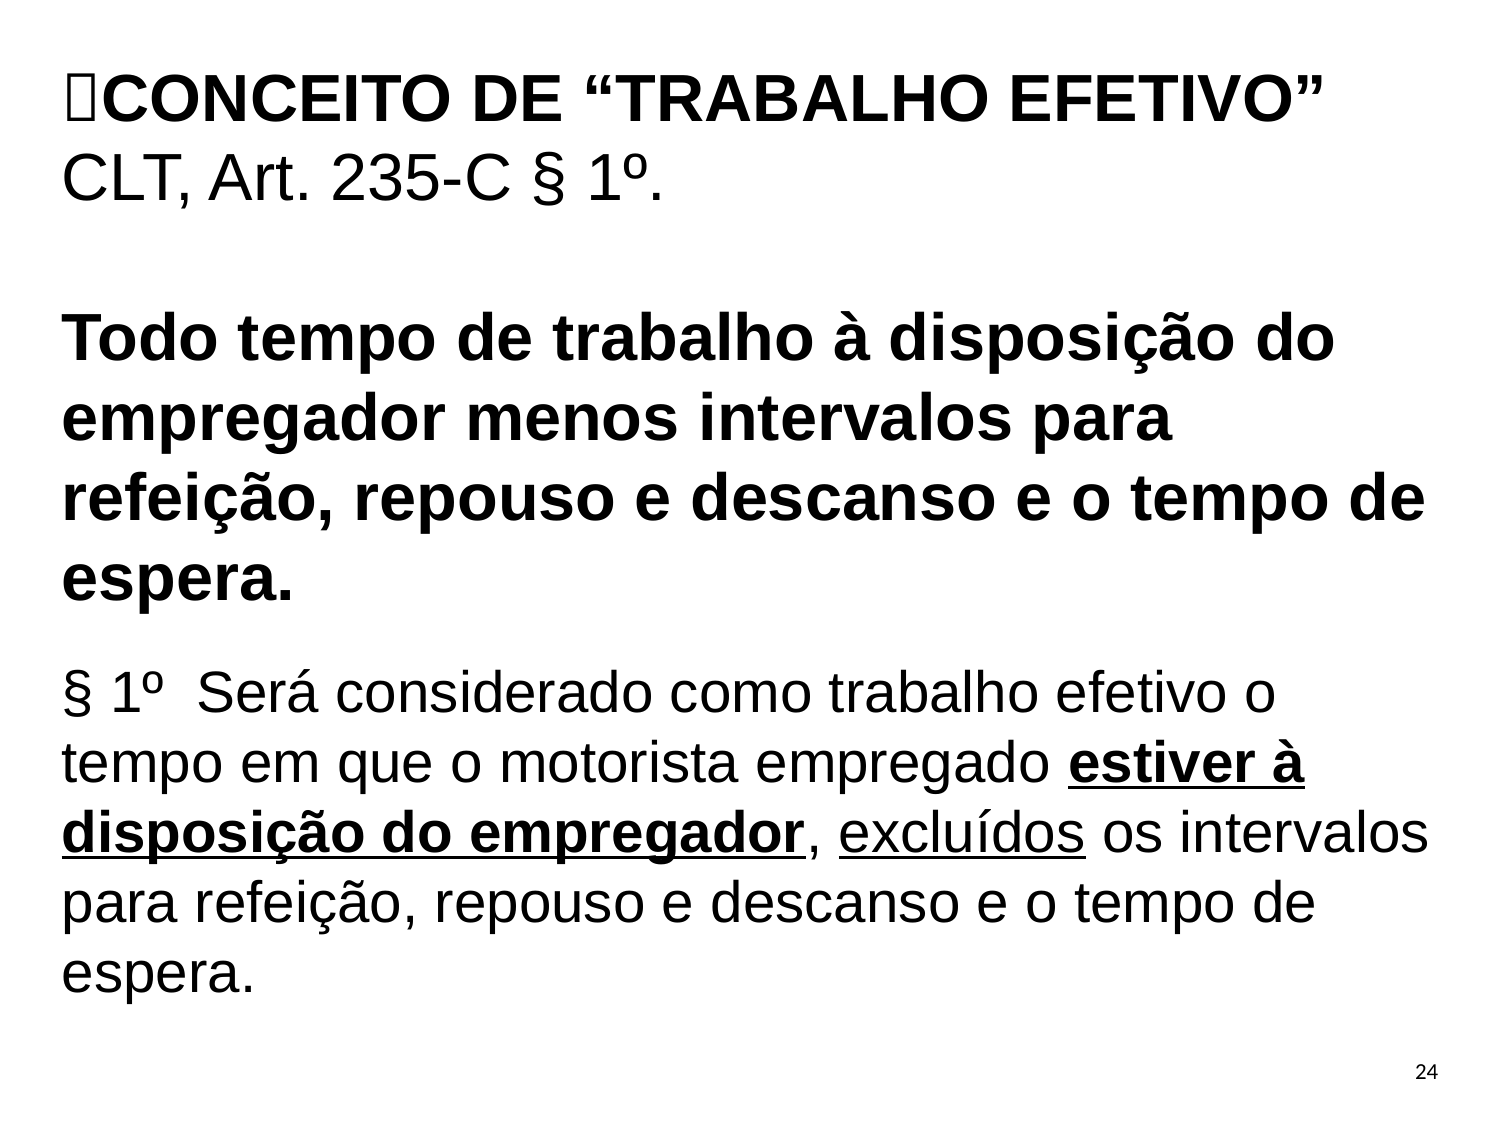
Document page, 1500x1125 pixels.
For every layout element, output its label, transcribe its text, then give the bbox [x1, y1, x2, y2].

text_box CONCEITO DE “TRABALHO EFETIVO” CLT, Art. 235-C § 1º. Todo tempo de trabalho à disposição do empregador menos intervalos para refeição, repouso e descanso e o tempo de espera. § 1º Será considerado como trabalho efetivo o tempo em que o motorista empregado estiver à disposição do empregador, excluídos os intervalos para refeição, repouso e descanso e o tempo de espera. [46, 46, 1454, 1043]
text_box 24 [46, 1054, 1454, 1092]
